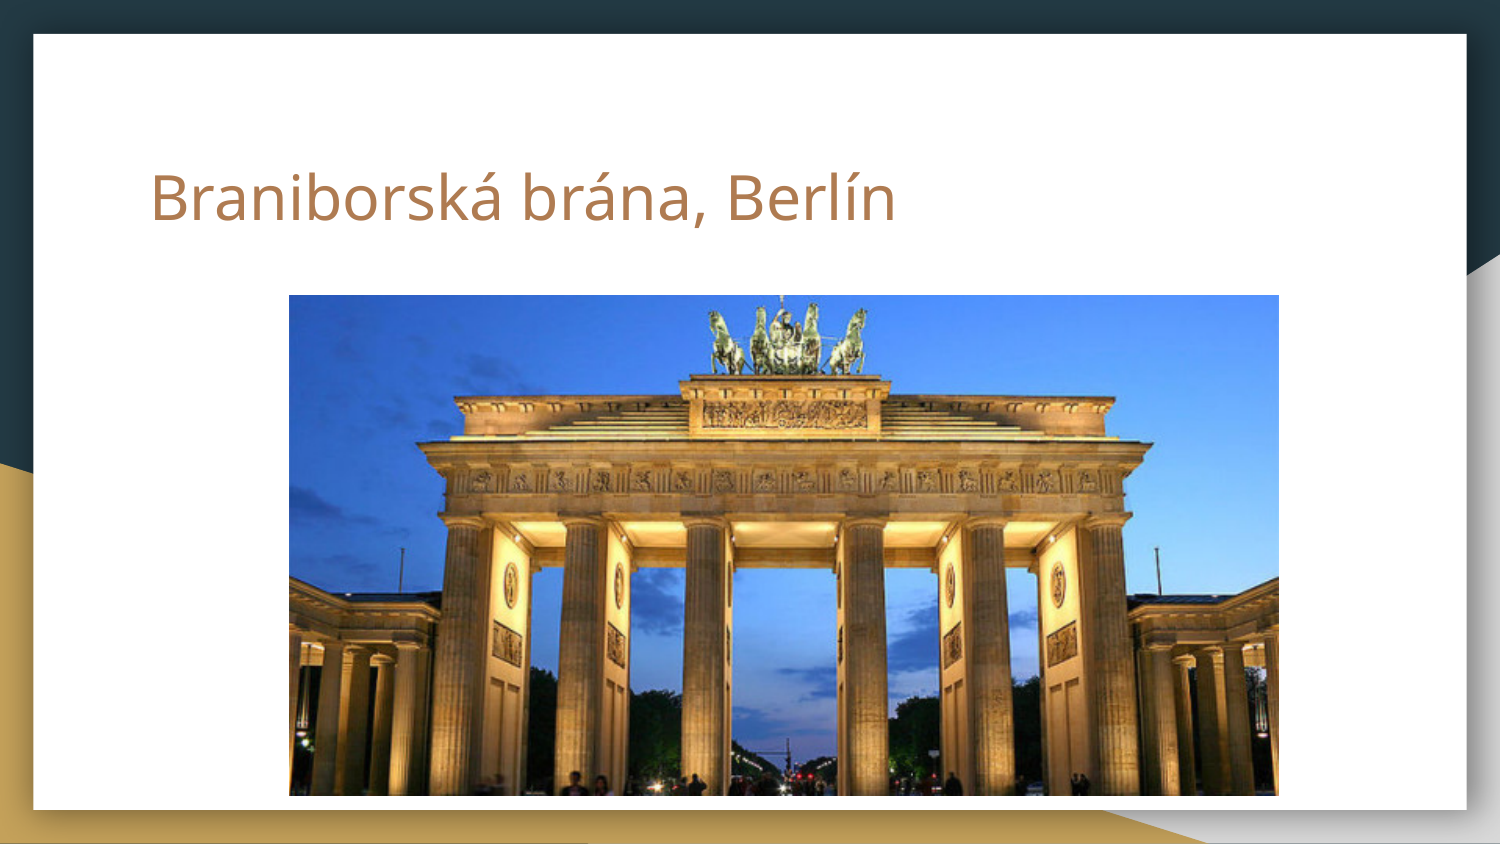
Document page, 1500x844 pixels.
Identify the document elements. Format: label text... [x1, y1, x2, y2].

title Braniborská brána, Berlín [134, 138, 1366, 296]
picture [289, 295, 1279, 796]
